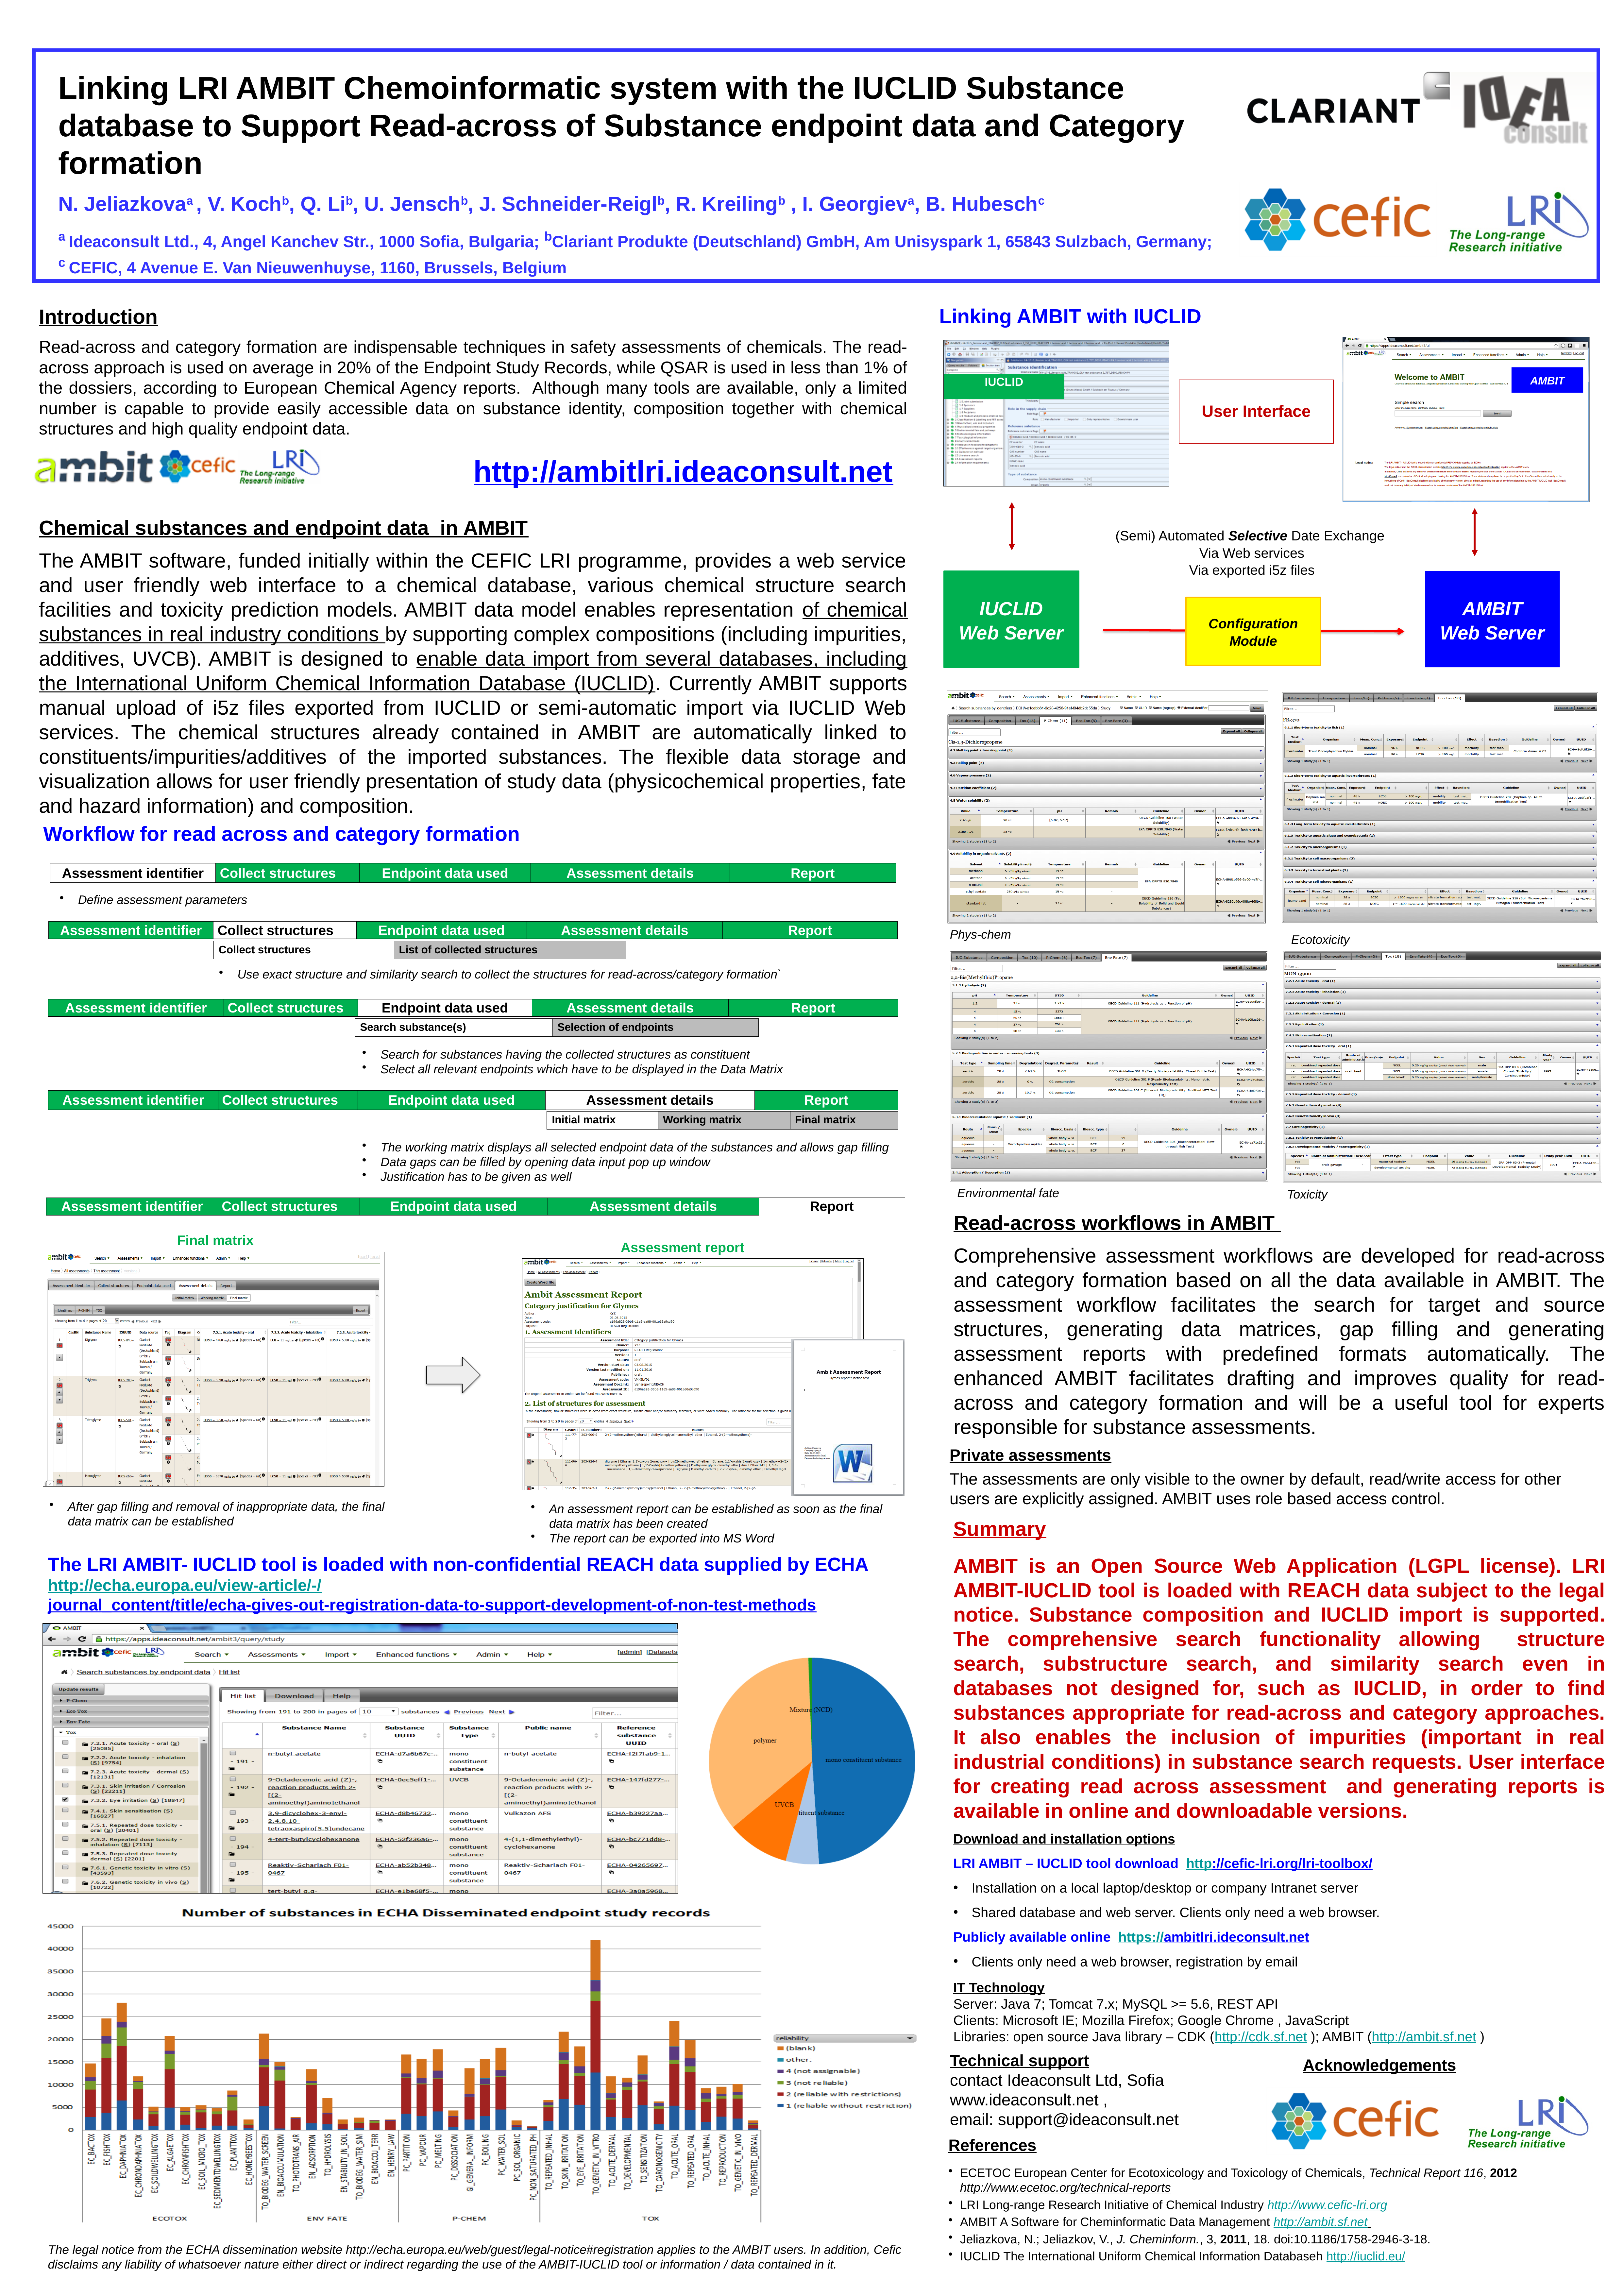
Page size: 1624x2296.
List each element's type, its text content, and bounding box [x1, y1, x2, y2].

picture [947, 690, 1268, 924]
text_box Technical support contact Ideaconsult Ltd, Sofia www.ideaconsult.net , email: support@ideaconsult.net [945, 2048, 1218, 2131]
table_header Report [730, 863, 896, 882]
text_box After gap filling and removal of inappropriate data, the final data matrix can be established [43, 1495, 404, 1531]
text_box Ecotoxicity [1286, 929, 1370, 949]
picture [1266, 2087, 1444, 2155]
picture [1239, 182, 1437, 257]
text_box Final matrix [46, 1230, 385, 1251]
table_header Collect structures [214, 941, 394, 959]
picture [1444, 182, 1597, 265]
text_box http://ambitlri.ideaconsult.net [404, 450, 898, 491]
text_box Linking AMBIT with IUCLID [934, 300, 1512, 330]
picture [703, 1653, 930, 1876]
table_header Report [723, 922, 897, 939]
text_box Introduction Read-across and category formation are indispensable techniques in safety assessments of chemicals. The read-across approach is used on average in 20% of the Endpoint Study Records, while QSAR is used in less than 1% of the dossiers, according to European Chemical Agency reports. Although many tools are available, only a limited number is capable to provide easily accessible data on substance identity, composition together with chemical structures and high quality endpoint data. [34, 300, 913, 441]
text_box [34, 50, 1598, 281]
table_header Endpoint data used [358, 999, 532, 1016]
text_box Use exact structure and similarity search to collect the structures for read-across/category formation` [212, 963, 823, 984]
table_header Assessment details [531, 863, 730, 882]
table_header Collect structures [218, 1198, 360, 1215]
text_box Chemical substances and endpoint data in AMBIT The AMBIT software, funded initially within the CEFIC LRI programme, provides a web service and user friendly web interface to a chemical database, various chemical structure search facilities and toxicity prediction models. AMBIT data model enables representation of chemical substances in real industry conditions by supporting complex compositions (including impurities, additives, UVCB). AMBIT is designed to enable data import from several databases, including the International Uniform Chemical Information Database (IUCLID). Currently AMBIT supports manual upload of i5z files exported from IUCLID or semi-automatic import via IUCLID Web services. The chemical structures already contained in AMBIT are automatically linked to constituents/impurities/additives of the imported substances. The flexible data storage and visualization allows for user friendly presentation of study data (physicochemical properties, fate and hazard information) and composition. [34, 512, 913, 820]
table_header Assessment identifier [48, 1091, 218, 1110]
table_header Selection of endpoints [553, 1019, 758, 1036]
table_header Endpoint data used [358, 1091, 545, 1110]
picture [43, 1252, 384, 1487]
text_box Summary AMBIT is an Open Source Web Application (LGPL license). LRI AMBIT-IUCLID tool is loaded with REACH data subject to the legal notice. Substance composition and IUCLID import is supported. The comprehensive search functionality allowing structure search, substructure search, and similarity search even in databases not designed for, such as IUCLID, in order to find substances appropriate for read-across and category approaches. It also enables the inclusion of impurities (important in real industrial conditions) in substance search requests. User interface for creating read across assessment and generating reports is available in online and downloadable versions. Download and installation options LRI AMBIT – IUCLID tool download http://cefic-lri.org/lri-toolbox/ Installation on a local laptop/desktop or company Intranet server Shared database and web server. Clients only need a web browser. Publicly available online https://ambitlri.ideconsult.net Clients only need a web browser, registration by email IT Technology Server: Java 7; Tomcat 7.x; MySQL >= 5.6, REST API Clients: Microsoft IE; Mozilla Firefox; Google Chrome , JavaScript Libraries: open source Java library – CDK (http://cdk.sf.net ); AMBIT (http://ambit.sf.net ) [948, 1513, 1611, 2047]
table_header Assessment details [532, 999, 728, 1016]
table_header Collect structures [218, 1091, 358, 1110]
picture [1463, 2087, 1595, 2159]
text_box Acknowledgements [1296, 2051, 1577, 2078]
table_header Collect structures [224, 999, 358, 1016]
picture [1282, 949, 1604, 1183]
picture [43, 1624, 678, 1894]
table_header Assessment details [548, 1198, 759, 1215]
text_box Toxicity [1282, 1185, 1366, 1204]
text_box Search for substances having the collected structures as constituent Select all relevant endpoints which have to be displayed in the Data Matrix [356, 1043, 898, 1079]
table_header Assessment details [546, 1091, 754, 1110]
picture [1223, 60, 1596, 162]
table_header List of collected structures [394, 941, 626, 959]
text_box Define assessment parameters [53, 889, 319, 910]
picture [948, 949, 1270, 1183]
text_box References ECETOC European Center for Ecotoxicology and Toxicology of Chemicals, Technical Report 116, 2012 http://www.ecetoc.org/technical-reports LRI Long-range Research Initiative of Chemical Industry http://www.cefic-lri.org AMBIT A Software for Cheminformatic Data Management http://ambit.sf.net Jeliazkova, N.; Jeliazkov, V., J. Cheminform., 3, 2011, 18. doi:10.1186/1758-2946-3-18. IUCLID The International Uniform Chemical Information Databaseh http://iuclid.eu/ [942, 2132, 1597, 2266]
picture [522, 1258, 905, 1496]
table_header Endpoint data used [360, 863, 531, 882]
picture [34, 450, 323, 484]
table_header Endpoint data used [357, 922, 527, 939]
table_header Final matrix [790, 1112, 898, 1129]
table_header Assessment identifier [49, 922, 213, 939]
table_header Report [729, 999, 898, 1016]
table_header Assessment details [527, 922, 722, 939]
table_header Collect structures [216, 863, 359, 882]
text_box Read-across workflows in AMBIT Comprehensive assessment workflows are developed for read-across and category formation based on all the data available in AMBIT. The assessment workflow facilitates the search for target and source structures, generating data matrices, gap filling and generating assessment reports with predefined formats automatically. The enhanced AMBIT facilitates drafting and improves quality for read-across and category formation and will be a useful tool for experts responsible for substance assessments. [948, 1207, 1611, 1441]
table_header Report [755, 1091, 898, 1110]
table_header Assessment identifier [48, 999, 224, 1016]
text_box The LRI AMBIT- IUCLID tool is loaded with non-confidential REACH data supplied by ECHA http://echa.europa.eu/view-article/-/journal_content/title/echa-gives-out-registration-data-to-support-development-of-non-test-methods [43, 1549, 908, 1616]
text_box Phys-chem [945, 925, 1029, 944]
table_header Search substance(s) [355, 1019, 552, 1036]
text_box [944, 337, 1590, 668]
table_header Initial matrix [547, 1112, 658, 1129]
table_header Assessment identifier [46, 1198, 218, 1215]
text_box The legal notice from the ECHA dissemination website http://echa.europa.eu/web/guest/legal-notice#registration applies to the AMBIT users. In addition, Cefic disclaims any liability of whatsoever nature either direct or indirect regarding the use of the AMBIT-IUCLID tool or information / data contained in it. [43, 2239, 918, 2274]
text_box The working matrix displays all selected endpoint data of the substances and allows gap filling Data gaps can be filled by opening data input pop up window Justification has to be given as well [356, 1136, 914, 1187]
text_box An assessment report can be established as soon as the final data matrix has been created The report can be exported into MS Word [524, 1498, 905, 1548]
picture [43, 1904, 922, 2224]
text_box Linking LRI AMBIT Chemoinformatic system with the IUCLID Substance database to Support Read-across of Substance endpoint data and Category formation N. Jeliazkovaa , V. Kochb, Q. Lib, U. Jenschb, J. Schneider-Reiglb, R. Kreilingb , I. Georgieva, B. Hubeschc a Ideaconsult Ltd., 4, Angel Kanchev Str., 1000 Sofia, Bulgaria; bClariant Produkte (Deutschland) GmbH, Am Unisyspark 1, 65843 Sulzbach, Germany; c CEFIC, 4 Avenue E. Van Nieuwenhuyse, 1160, Brussels, Belgium [53, 53, 1267, 281]
table_header Report [759, 1198, 905, 1215]
table_header Collect structures [213, 922, 356, 939]
table_header Endpoint data used [360, 1198, 548, 1215]
text_box [426, 1357, 481, 1393]
text_box Assessment report [523, 1238, 842, 1258]
picture [1280, 691, 1601, 924]
text_box Private assessments The assessments are only visible to the owner by default, read/write access for other users are explicitly assigned. AMBIT uses role based access control. [945, 1442, 1601, 1522]
table_header Working matrix [658, 1112, 790, 1129]
table_header Assessment identifier [50, 863, 215, 882]
text_box Environmental fate [952, 1185, 1071, 1202]
text_box Workflow for read across and category formation [43, 823, 913, 858]
